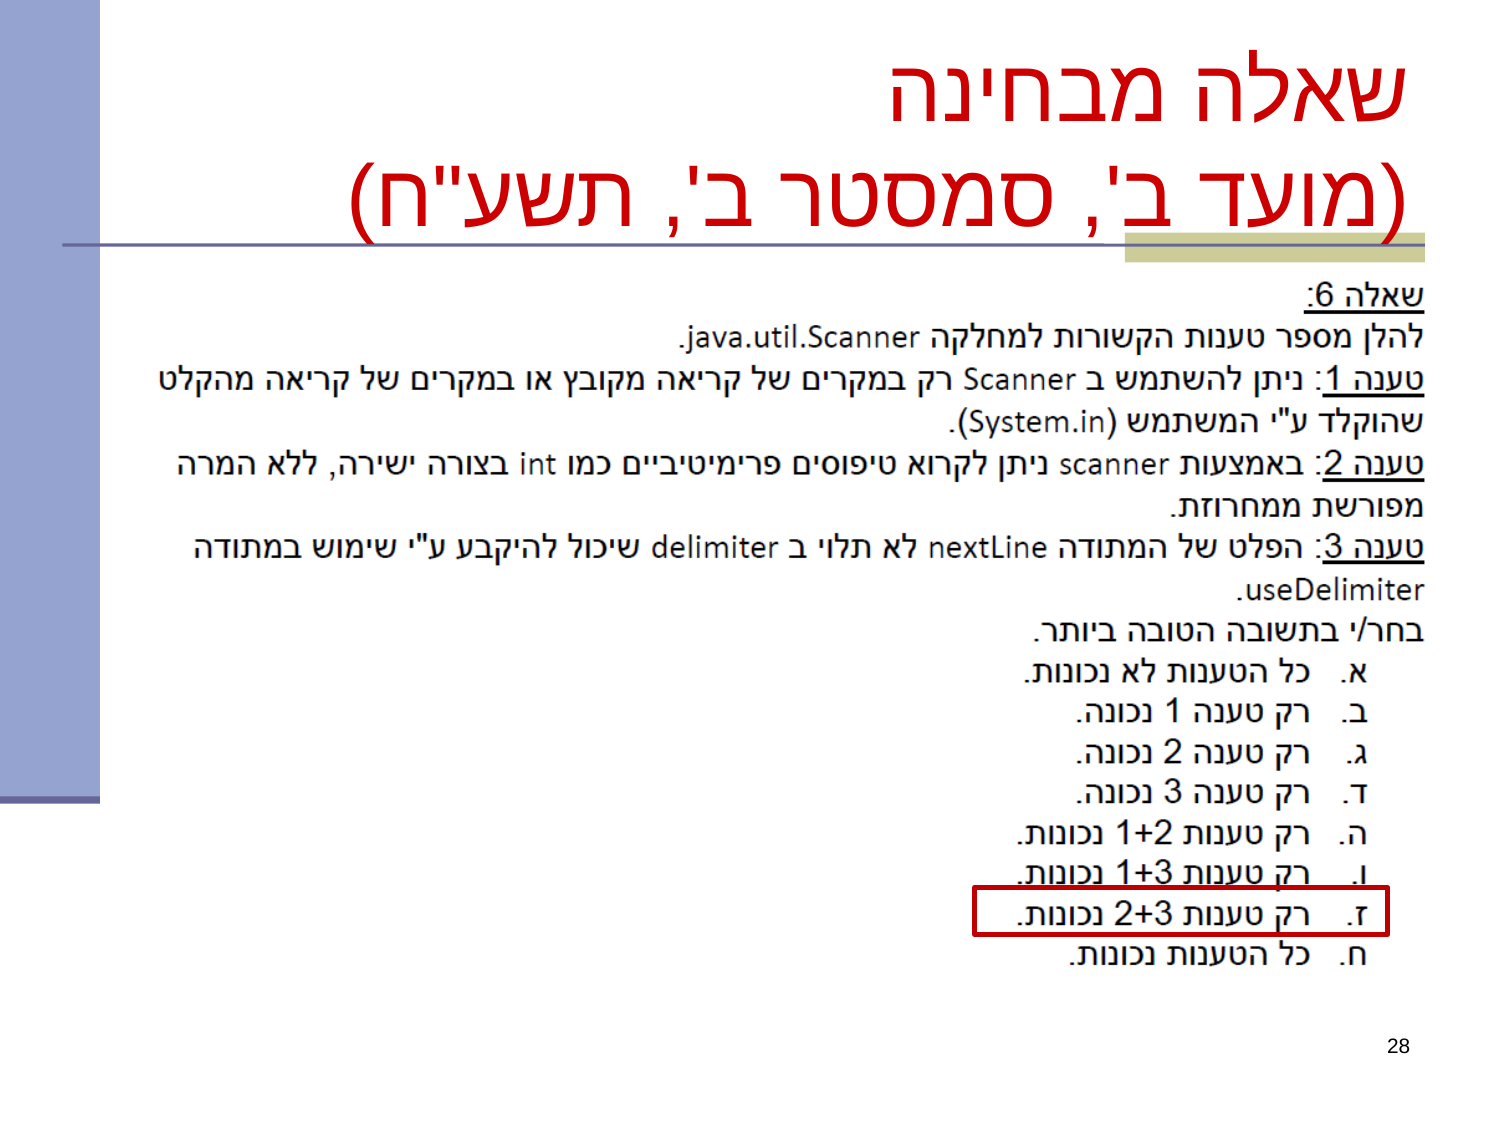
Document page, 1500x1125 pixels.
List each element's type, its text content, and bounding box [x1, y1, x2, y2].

title שאלה מבחינה (מועד ב', סמסטר ב', תשע"ח) [149, 45, 1426, 234]
slide_number 28 [1112, 1024, 1426, 1101]
picture [149, 268, 1432, 990]
